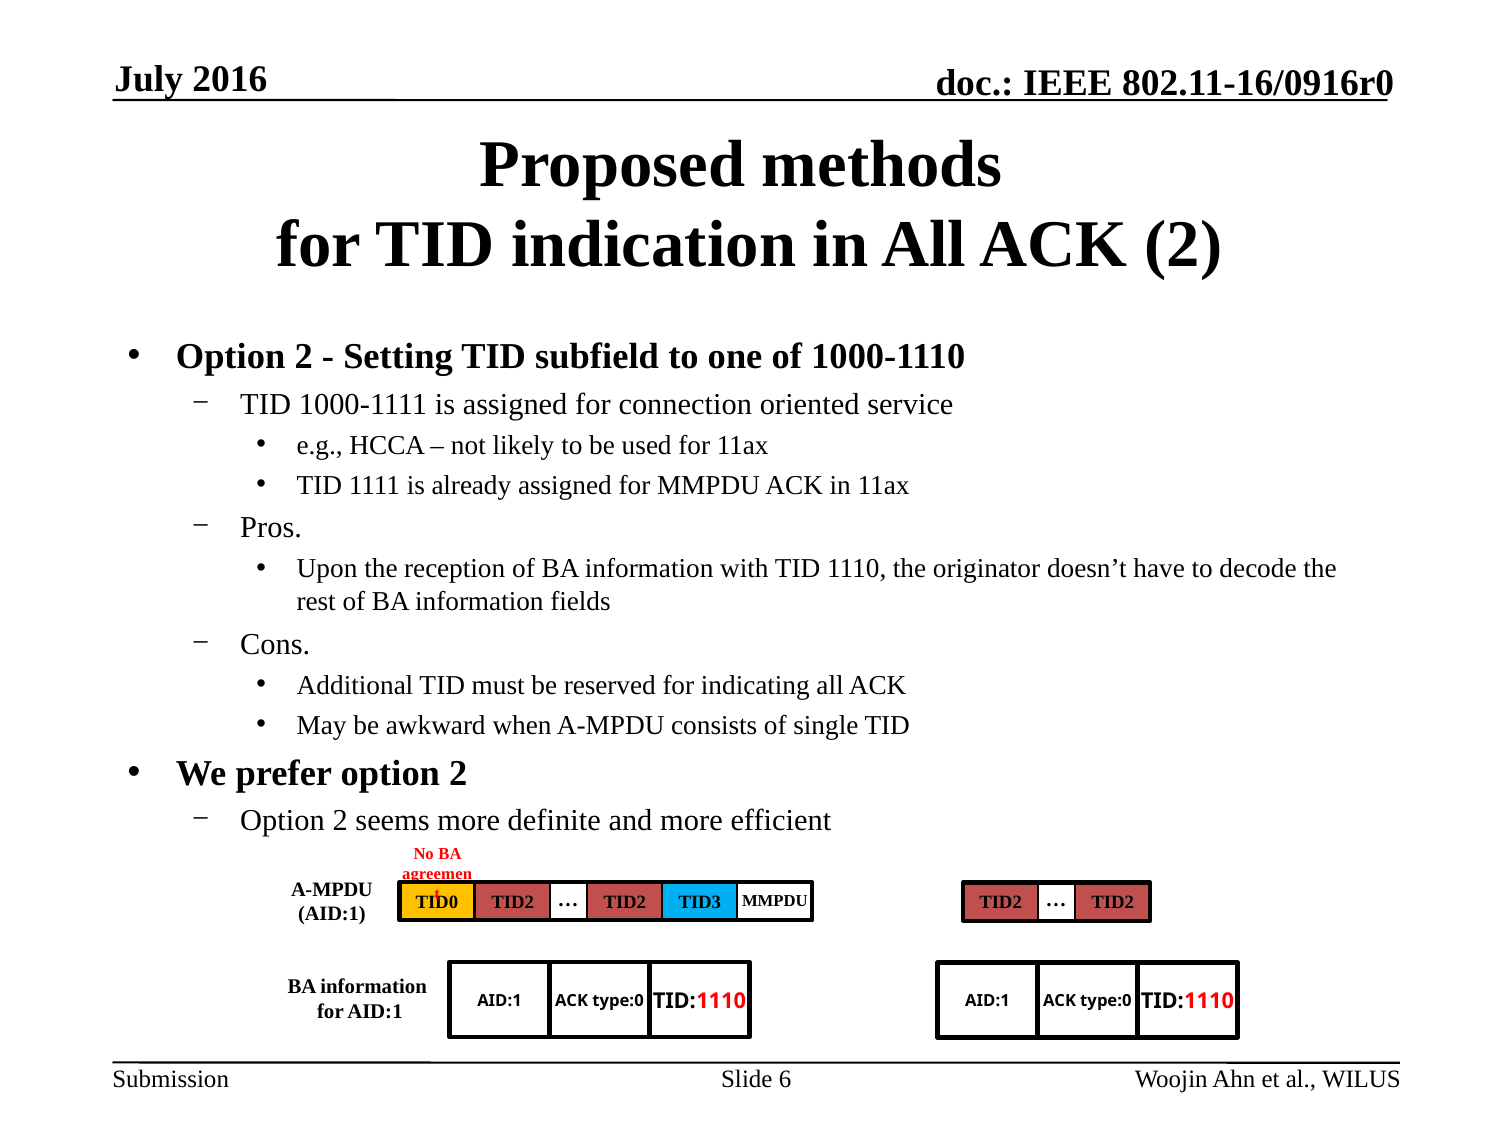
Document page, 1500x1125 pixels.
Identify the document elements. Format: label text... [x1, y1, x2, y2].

text_box A-MPDU (AID:1) [263, 876, 401, 925]
text_box [963, 882, 1151, 921]
title Proposed methods for TID indication in All ACK (2) [112, 112, 1388, 288]
text_box ACK type:0 [549, 962, 649, 1038]
text_box No BA agreement [399, 842, 475, 882]
text_box … [542, 877, 594, 882]
slide_number Slide 6 [712, 1061, 800, 1123]
text_box BA information for AID:1 [282, 958, 438, 1038]
list Option 2 - Setting TID subfield to one of 1000-1110 TID 1000-1111 is assigned for connection oriented service e.g., HCCA – not likely to be used for 11ax TID 1111 is already assigned for MMPDU ACK in 11ax Pros. Upon the reception of BA information with TID 1110, the originator doesn’t have to decode the rest of BA information fields Cons. Additional TID must be reserved for indicating all ACK May be awkward when A-MPDU consists of single TID We prefer option 2 Option 2 seems more definite and more efficient [112, 324, 1388, 845]
text_box TID:1110 [649, 962, 750, 1038]
text_box TID:1110 [1137, 962, 1238, 1038]
text_box AID:1 [449, 962, 549, 1038]
text_box [399, 882, 813, 921]
footer Woojin Ahn et al., WILUS [878, 1061, 1402, 1093]
text_box ACK type:0 [1037, 962, 1137, 1038]
text_box … [1030, 878, 1082, 882]
text_box AID:1 [937, 962, 1037, 1038]
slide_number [114, 54, 423, 100]
